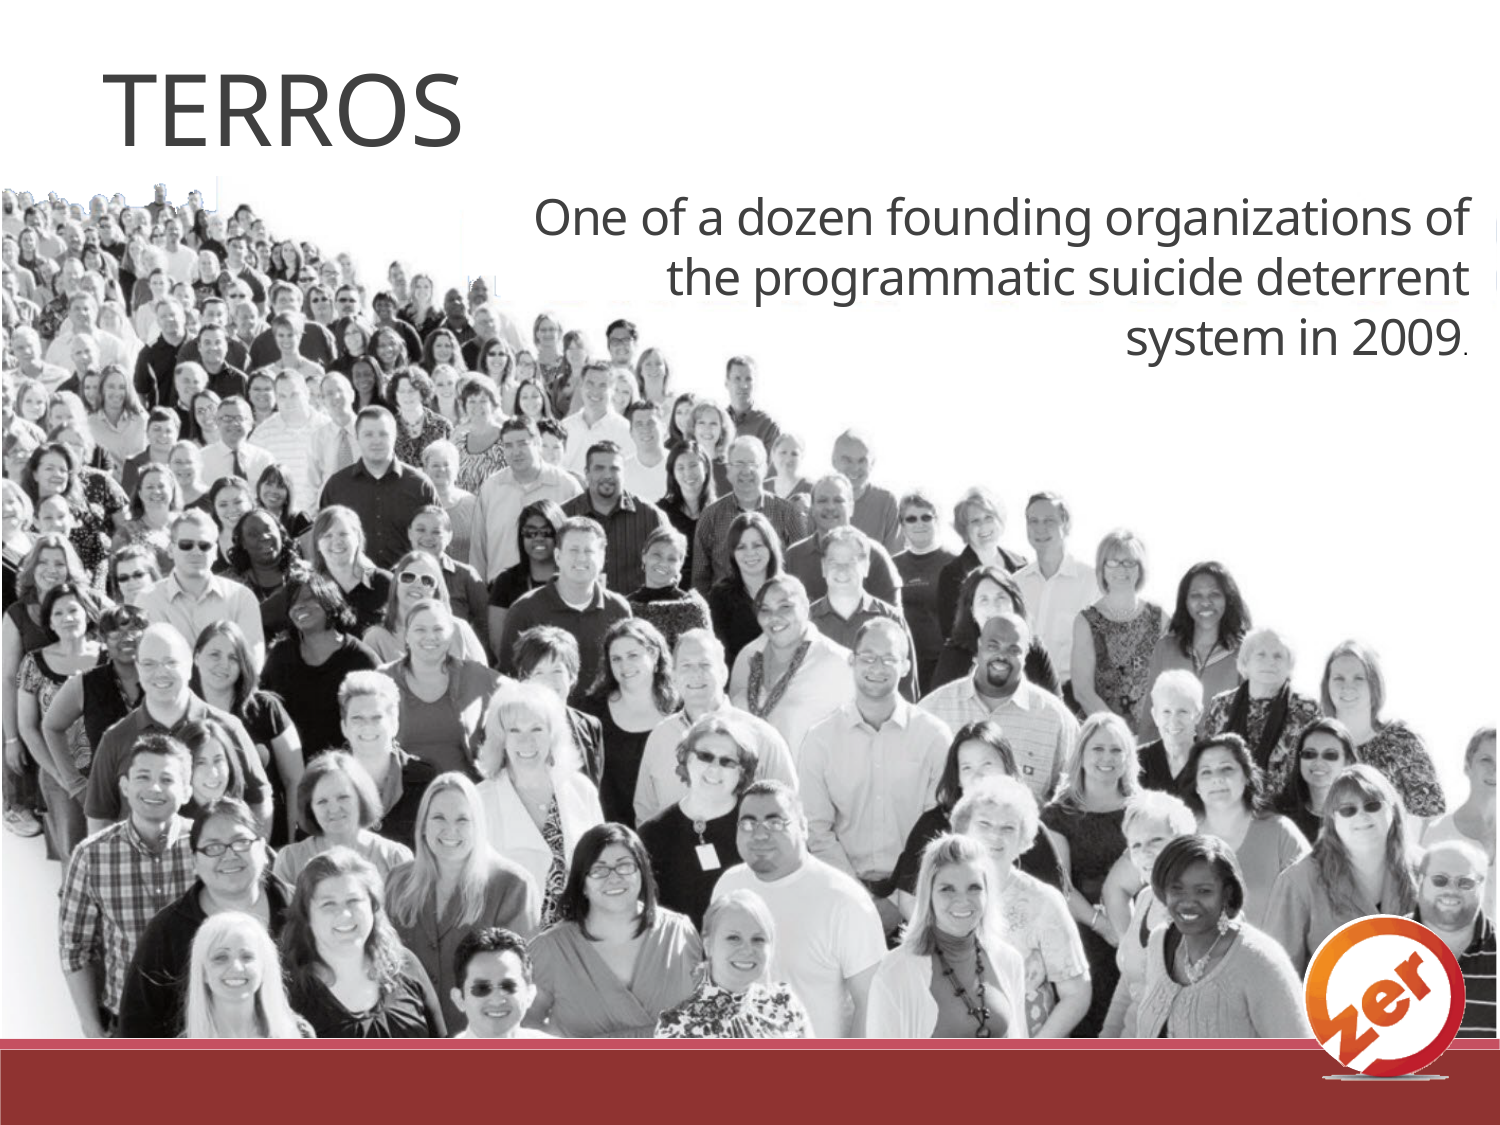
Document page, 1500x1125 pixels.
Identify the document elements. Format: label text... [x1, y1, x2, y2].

text_box TERROS [87, 0, 1325, 173]
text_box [1274, 911, 1491, 1086]
picture [1, 175, 1497, 1086]
